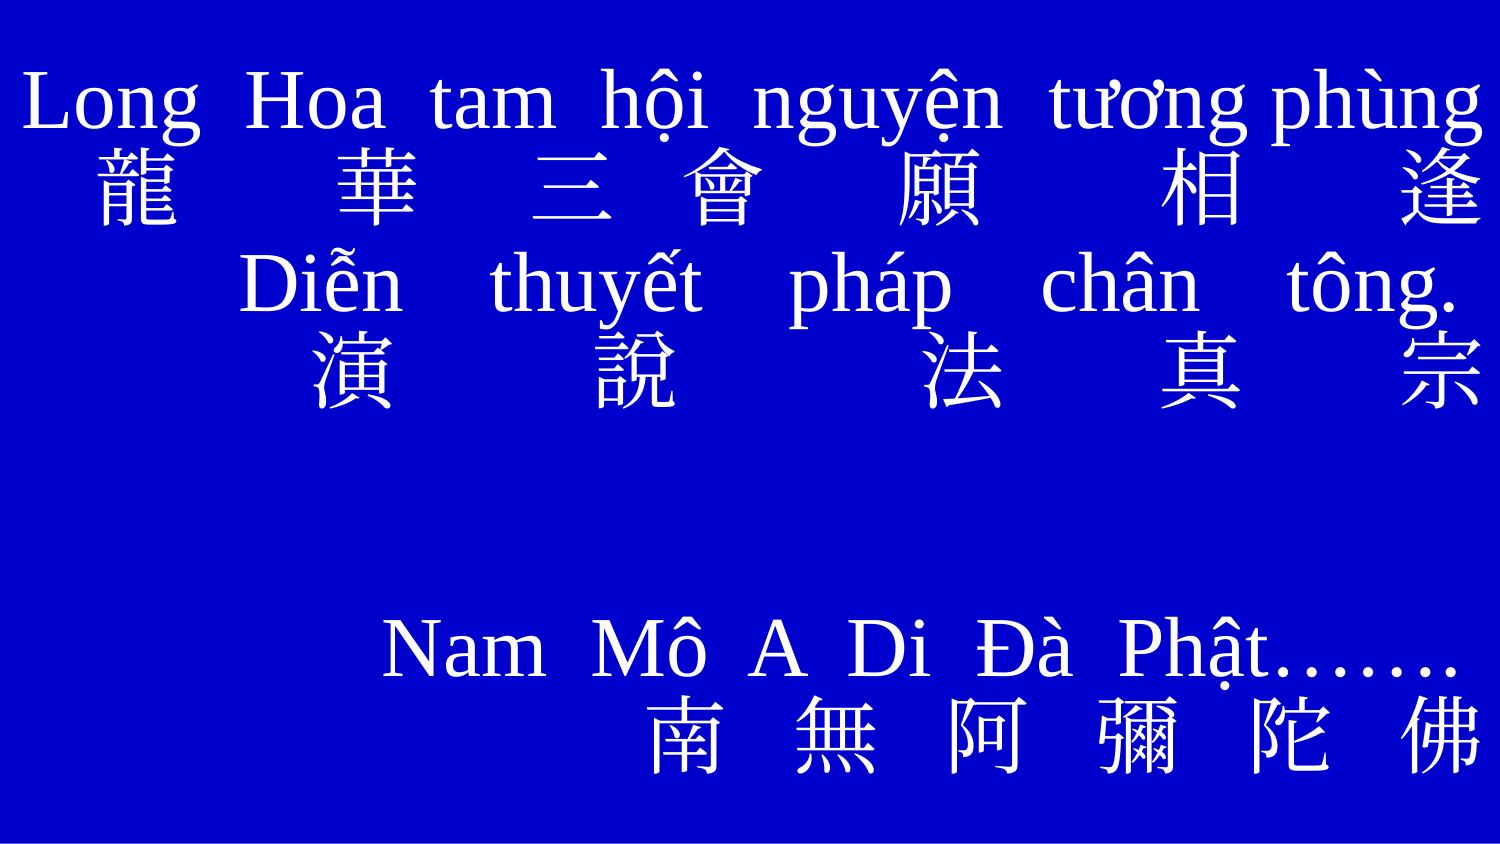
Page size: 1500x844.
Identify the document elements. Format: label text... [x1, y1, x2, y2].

list Long Hoa tam hội nguyện tương phùng 龍 華 三 會 願 相 逢 Diễn thuyết pháp chân tông. 演 說 法 真 宗 Nam Mô A Di Đà Phật……. 南 無 阿 彌 陀 佛 [0, 0, 1500, 844]
